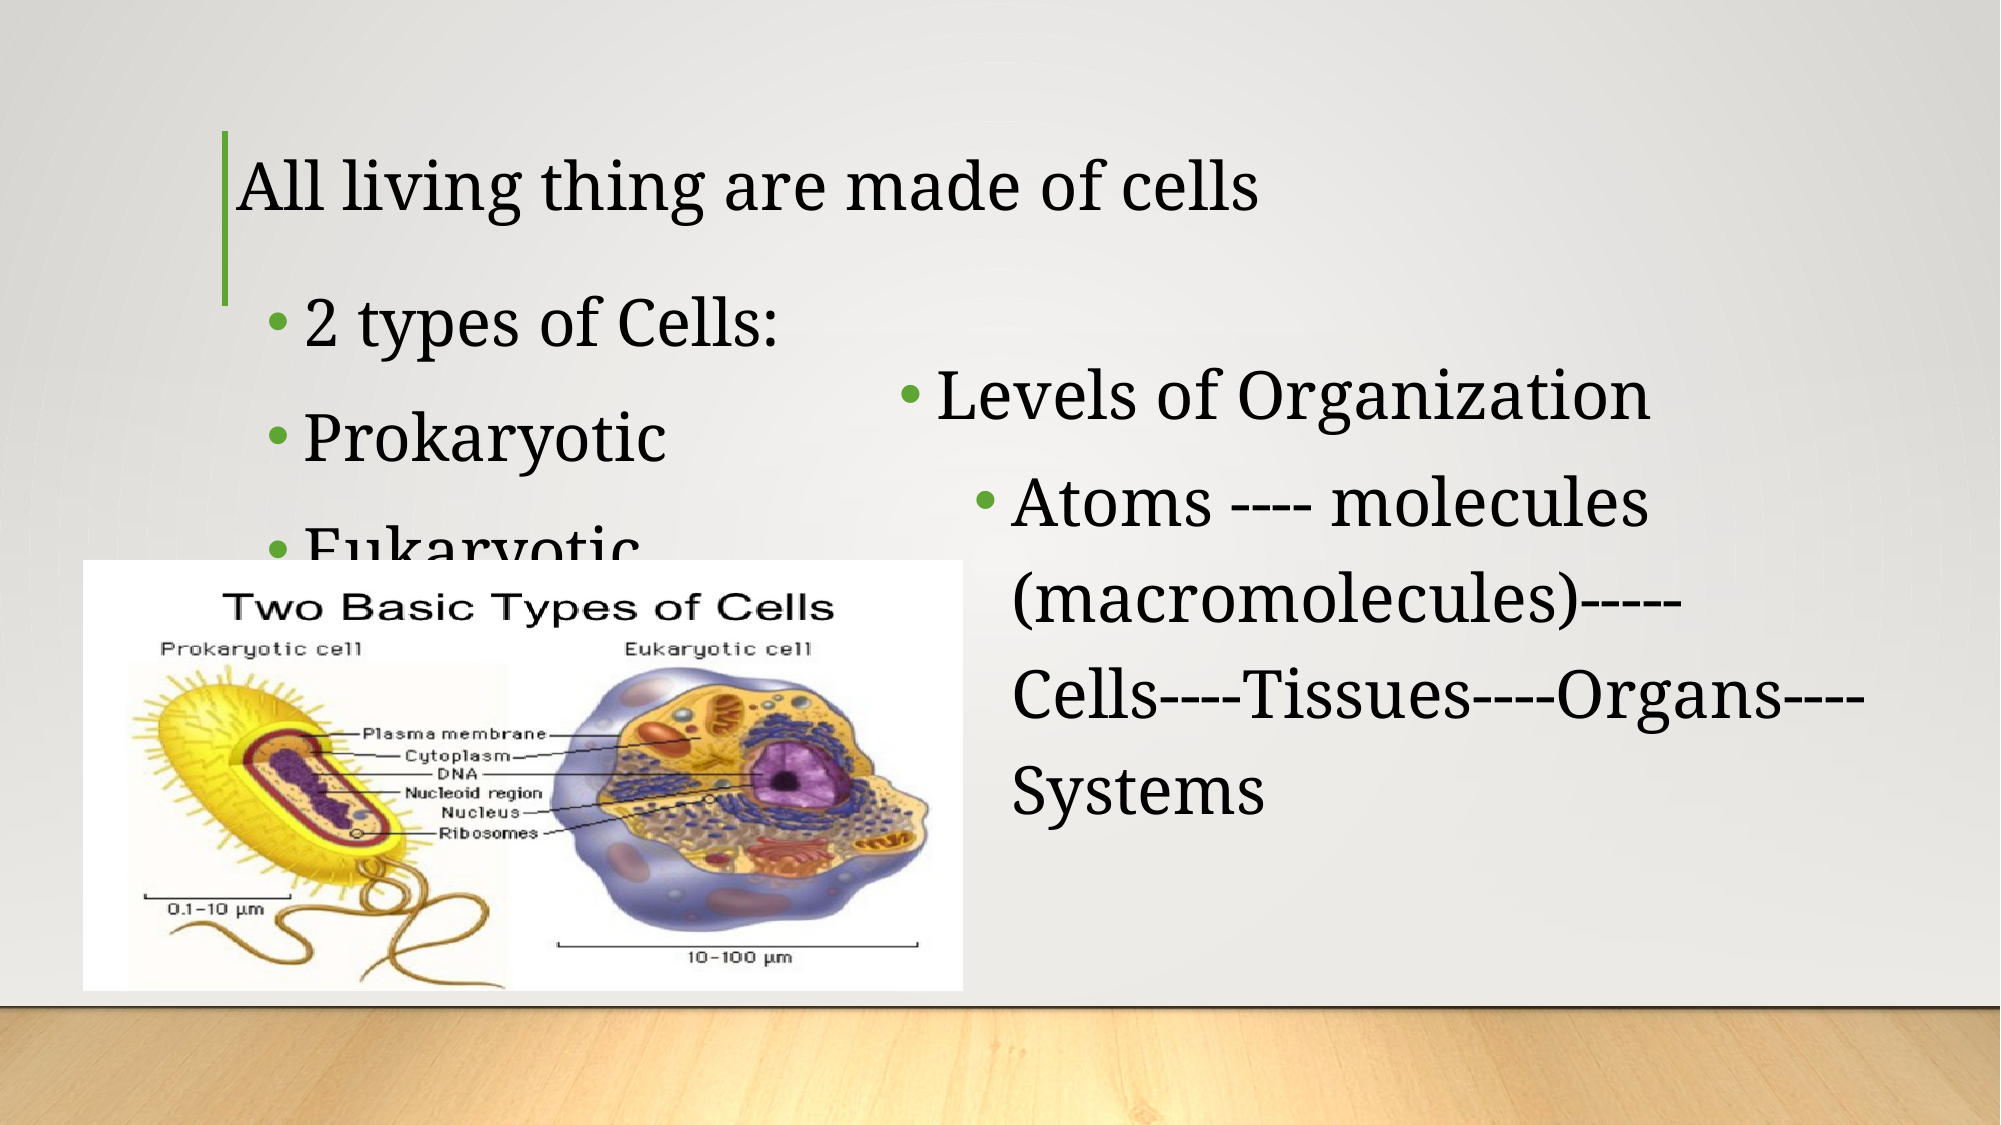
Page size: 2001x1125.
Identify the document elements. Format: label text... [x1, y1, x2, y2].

title All living thing are made of cells [221, 58, 1784, 233]
list 2 types of Cells: Prokaryotic Eukaryotic [251, 258, 834, 560]
list Levels of Organization Atoms ---- molecules (macromolecules)-----Cells----Tissues----Organs----Systems [883, 329, 1909, 894]
picture [83, 560, 963, 992]
picture [0, 1006, 2000, 1125]
